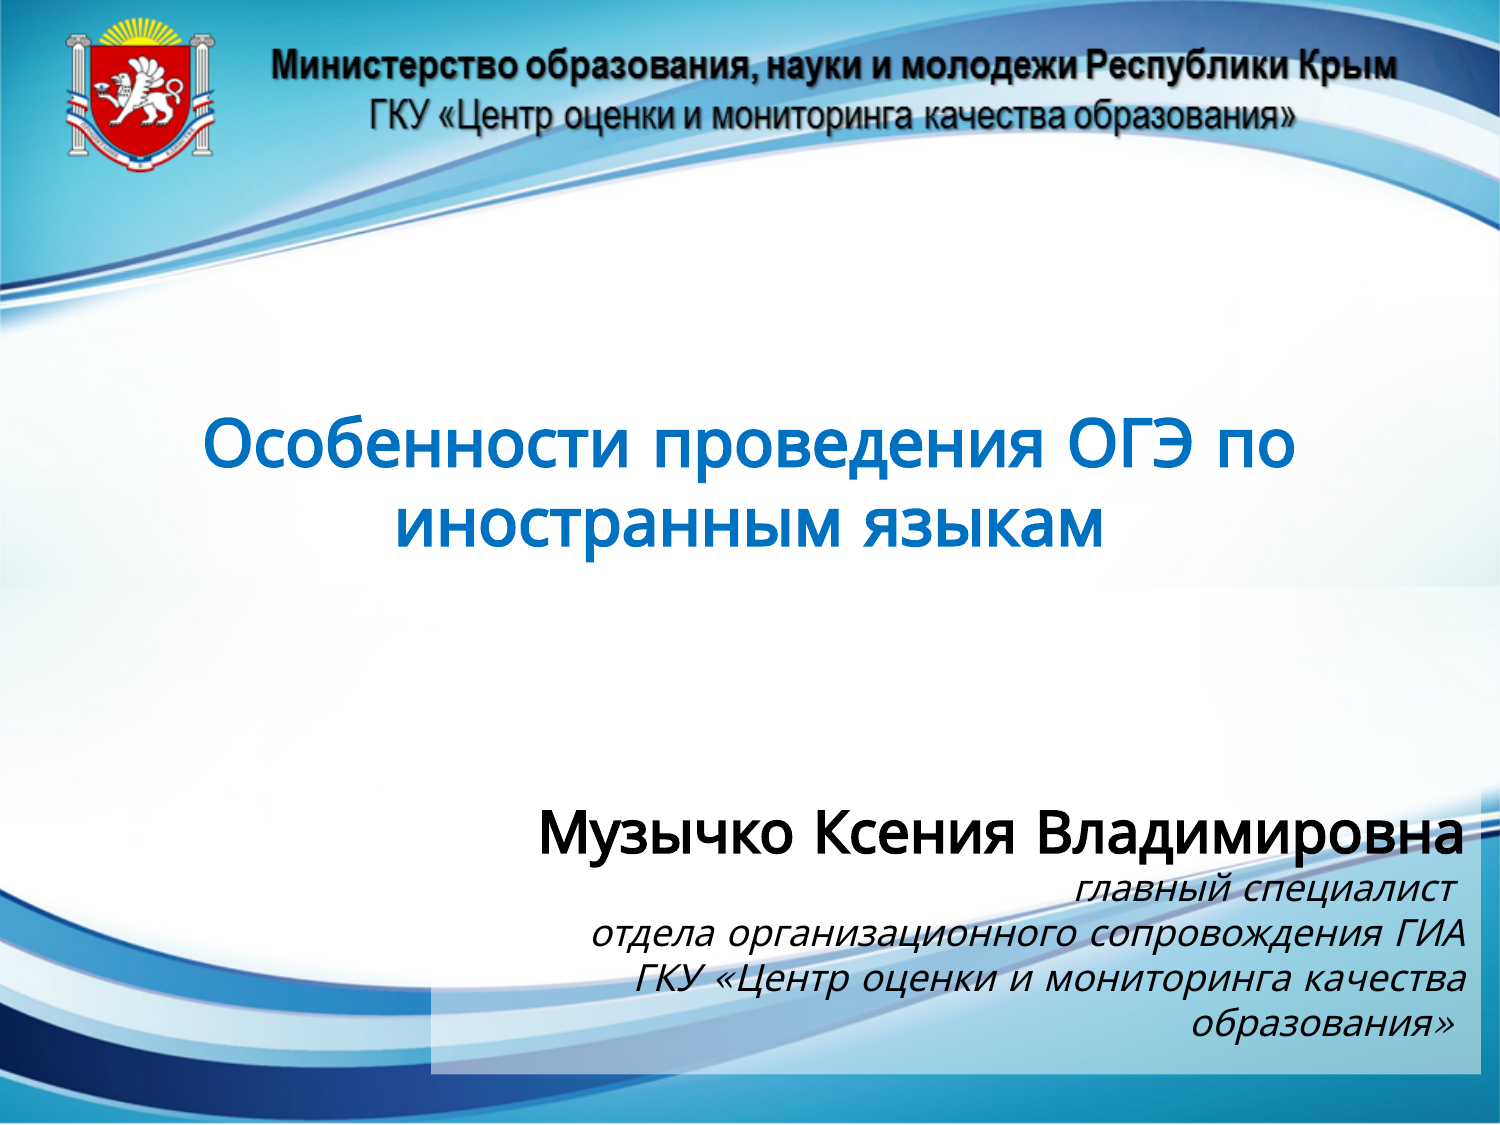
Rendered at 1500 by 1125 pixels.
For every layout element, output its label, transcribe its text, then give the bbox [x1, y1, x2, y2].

picture [0, 0, 1500, 1125]
title Особенности проведения ОГЭ по иностранным языкам [112, 391, 1388, 633]
subtitle Музычко Ксения Владимировна главный специалист отдела организационного сопровождения ГИА ГКУ «Центр оценки и мониторинга качества образования» [431, 786, 1481, 1075]
